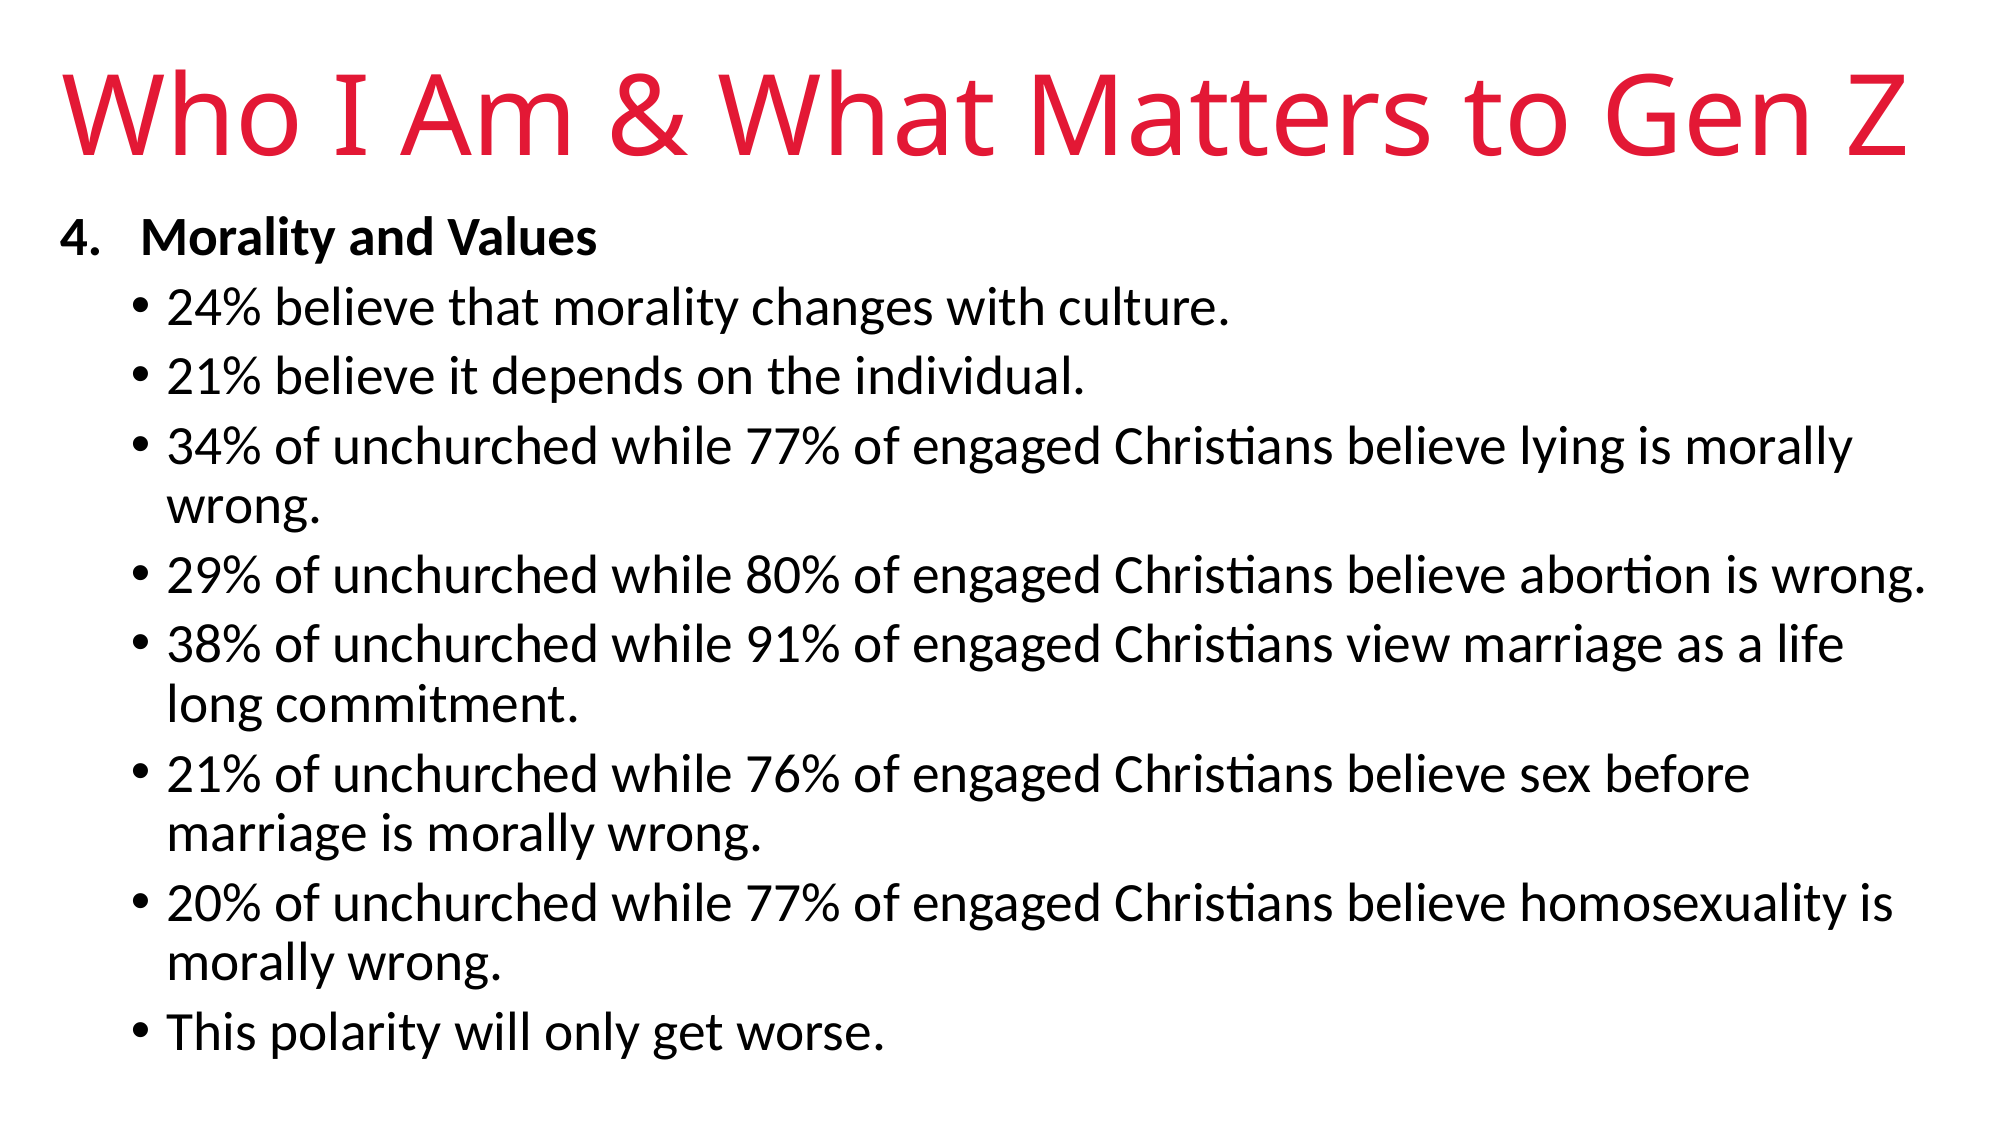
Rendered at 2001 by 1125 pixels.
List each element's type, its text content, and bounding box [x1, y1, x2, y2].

title Who I Am & What Matters to Gen Z [46, 36, 1954, 201]
list Morality and Values 24% believe that morality changes with culture. 21% believe it depends on the individual. 34% of unchurched while 77% of engaged Christians believe lying is morally wrong. 29% of unchurched while 80% of engaged Christians believe abortion is wrong. 38% of unchurched while 91% of engaged Christians view marriage as a life long commitment. 21% of unchurched while 76% of engaged Christians believe sex before marriage is morally wrong. 20% of unchurched while 77% of engaged Christians believe homosexuality is morally wrong. This polarity will only get worse. [44, 200, 1952, 1089]
